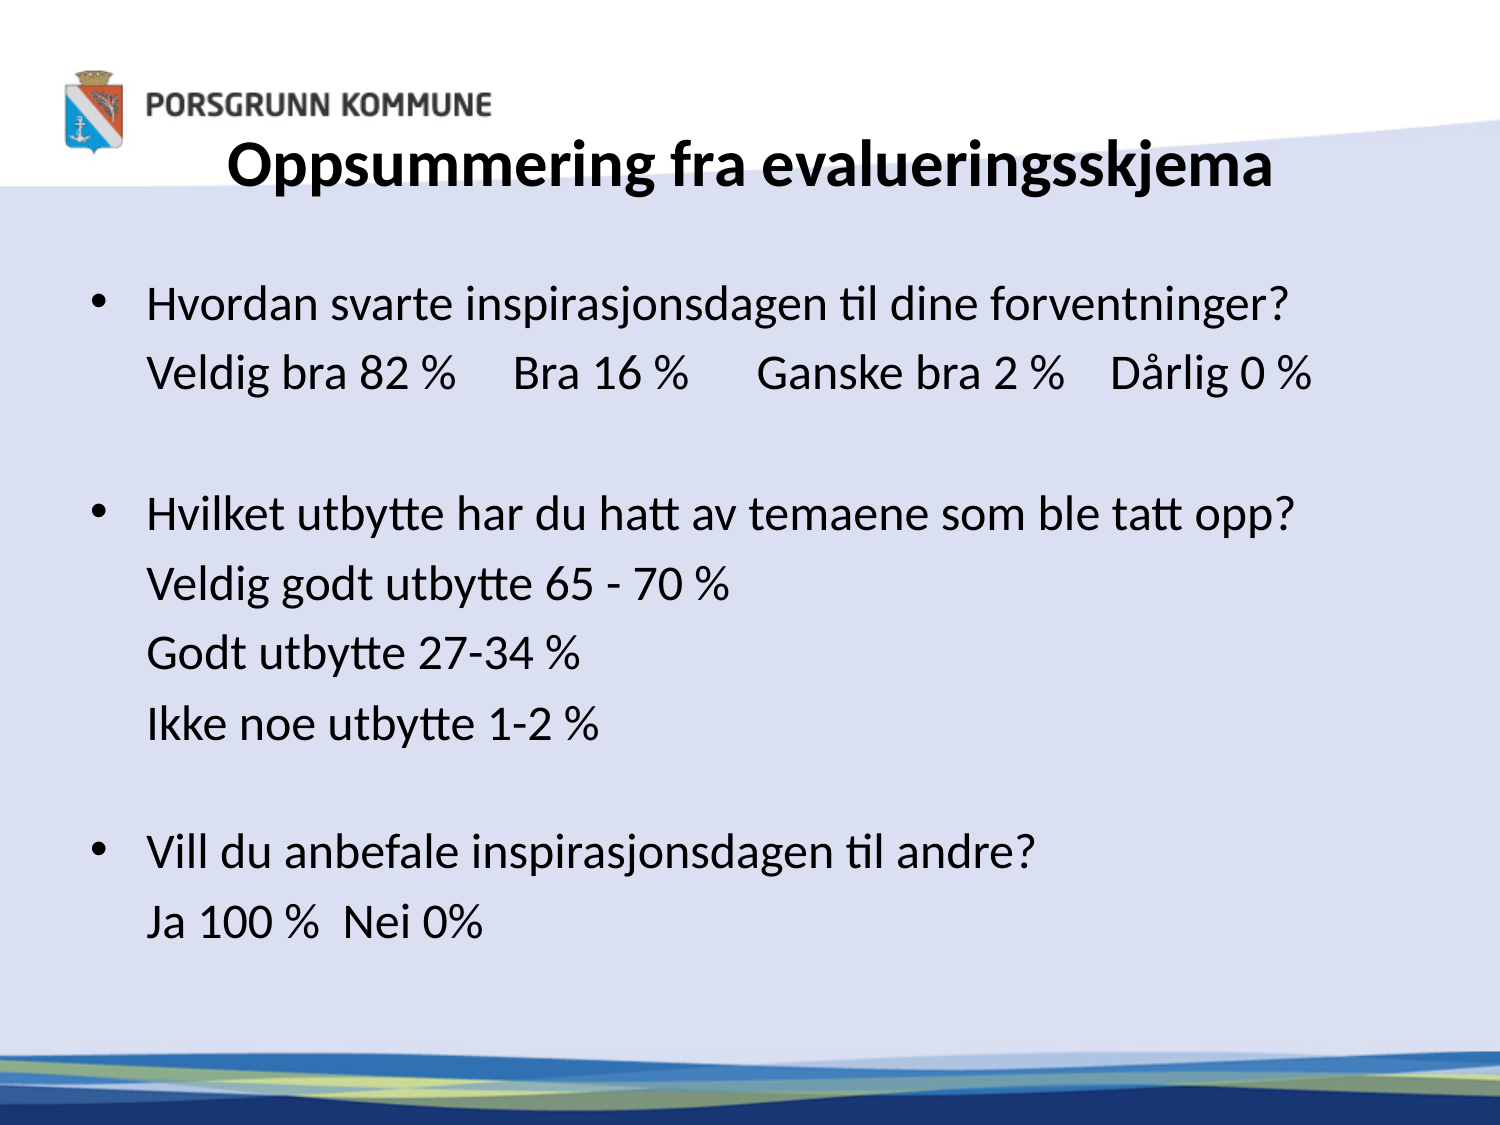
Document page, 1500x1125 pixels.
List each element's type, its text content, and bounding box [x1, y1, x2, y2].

list Hvordan svarte inspirasjonsdagen til dine forventninger? Veldig bra 82 % Bra 16 % Ganske bra 2 % Dårlig 0 % Hvilket utbytte har du hatt av temaene som ble tatt opp? Veldig godt utbytte 65 - 70 % Godt utbytte 27-34 % Ikke noe utbytte 1-2 % Vill du anbefale inspirasjonsdagen til andre? Ja 100 % Nei 0% [75, 262, 1425, 1005]
picture [0, 0, 1500, 1125]
title Oppsummering fra evalueringsskjema [76, 66, 1427, 254]
